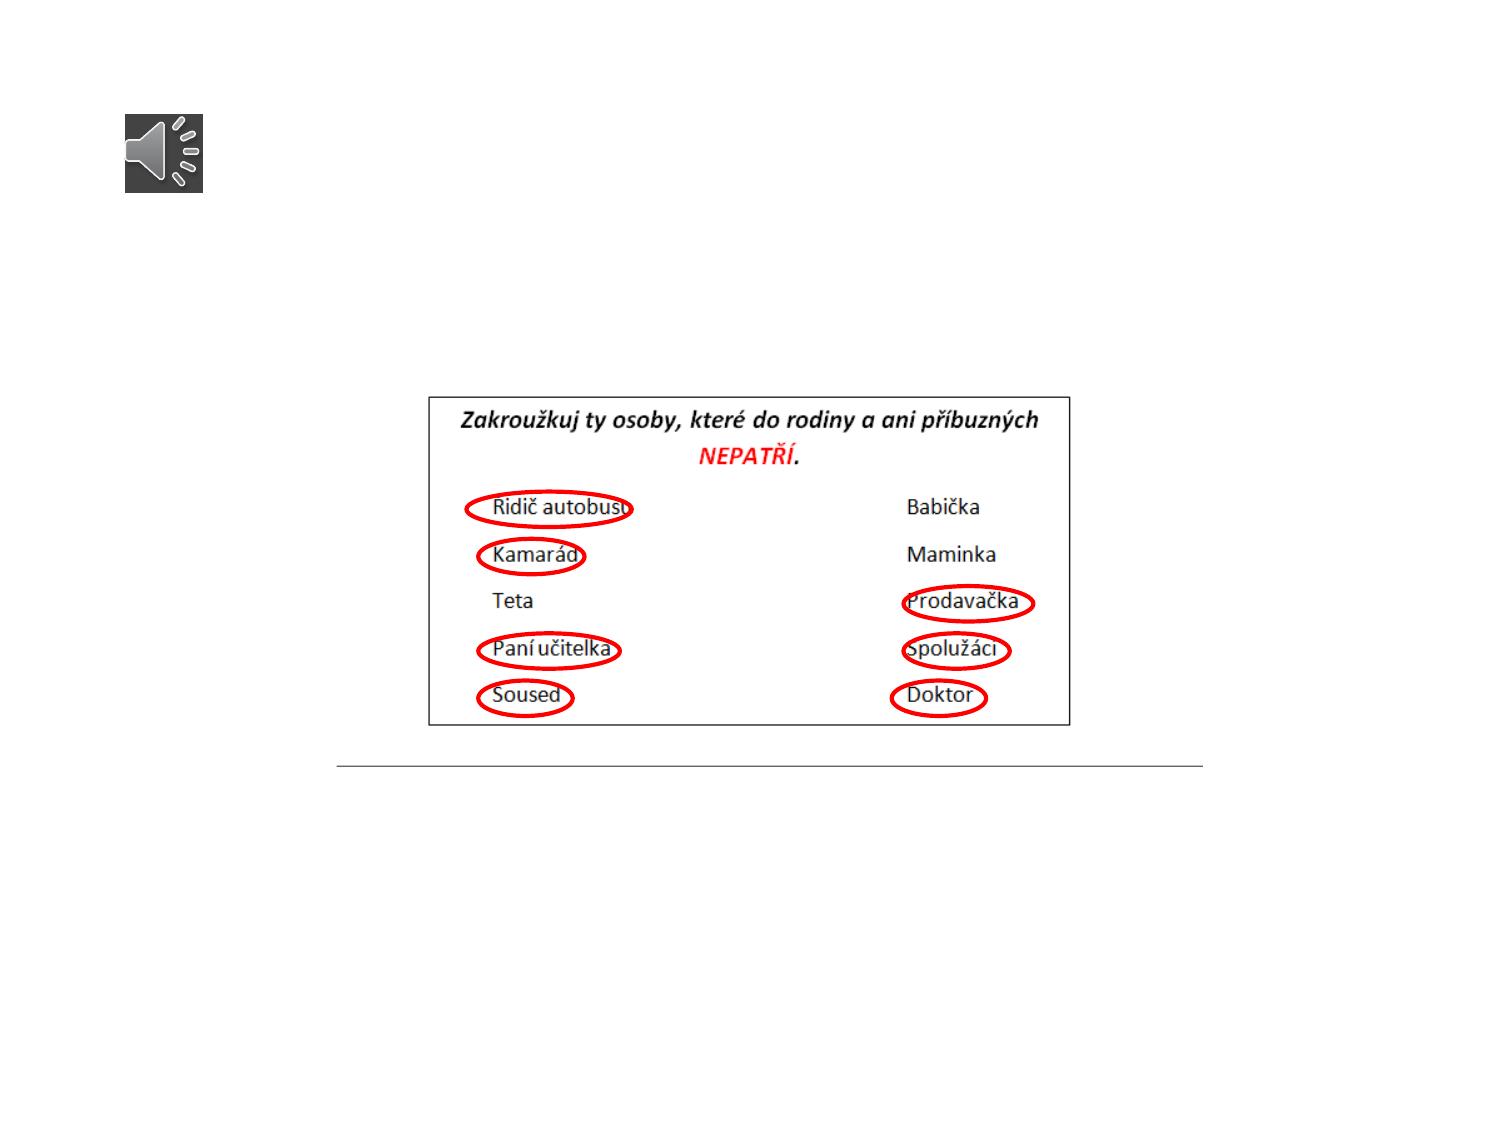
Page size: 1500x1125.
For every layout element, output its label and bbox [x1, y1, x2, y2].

picture [336, 373, 1204, 768]
picture [123, 113, 205, 194]
